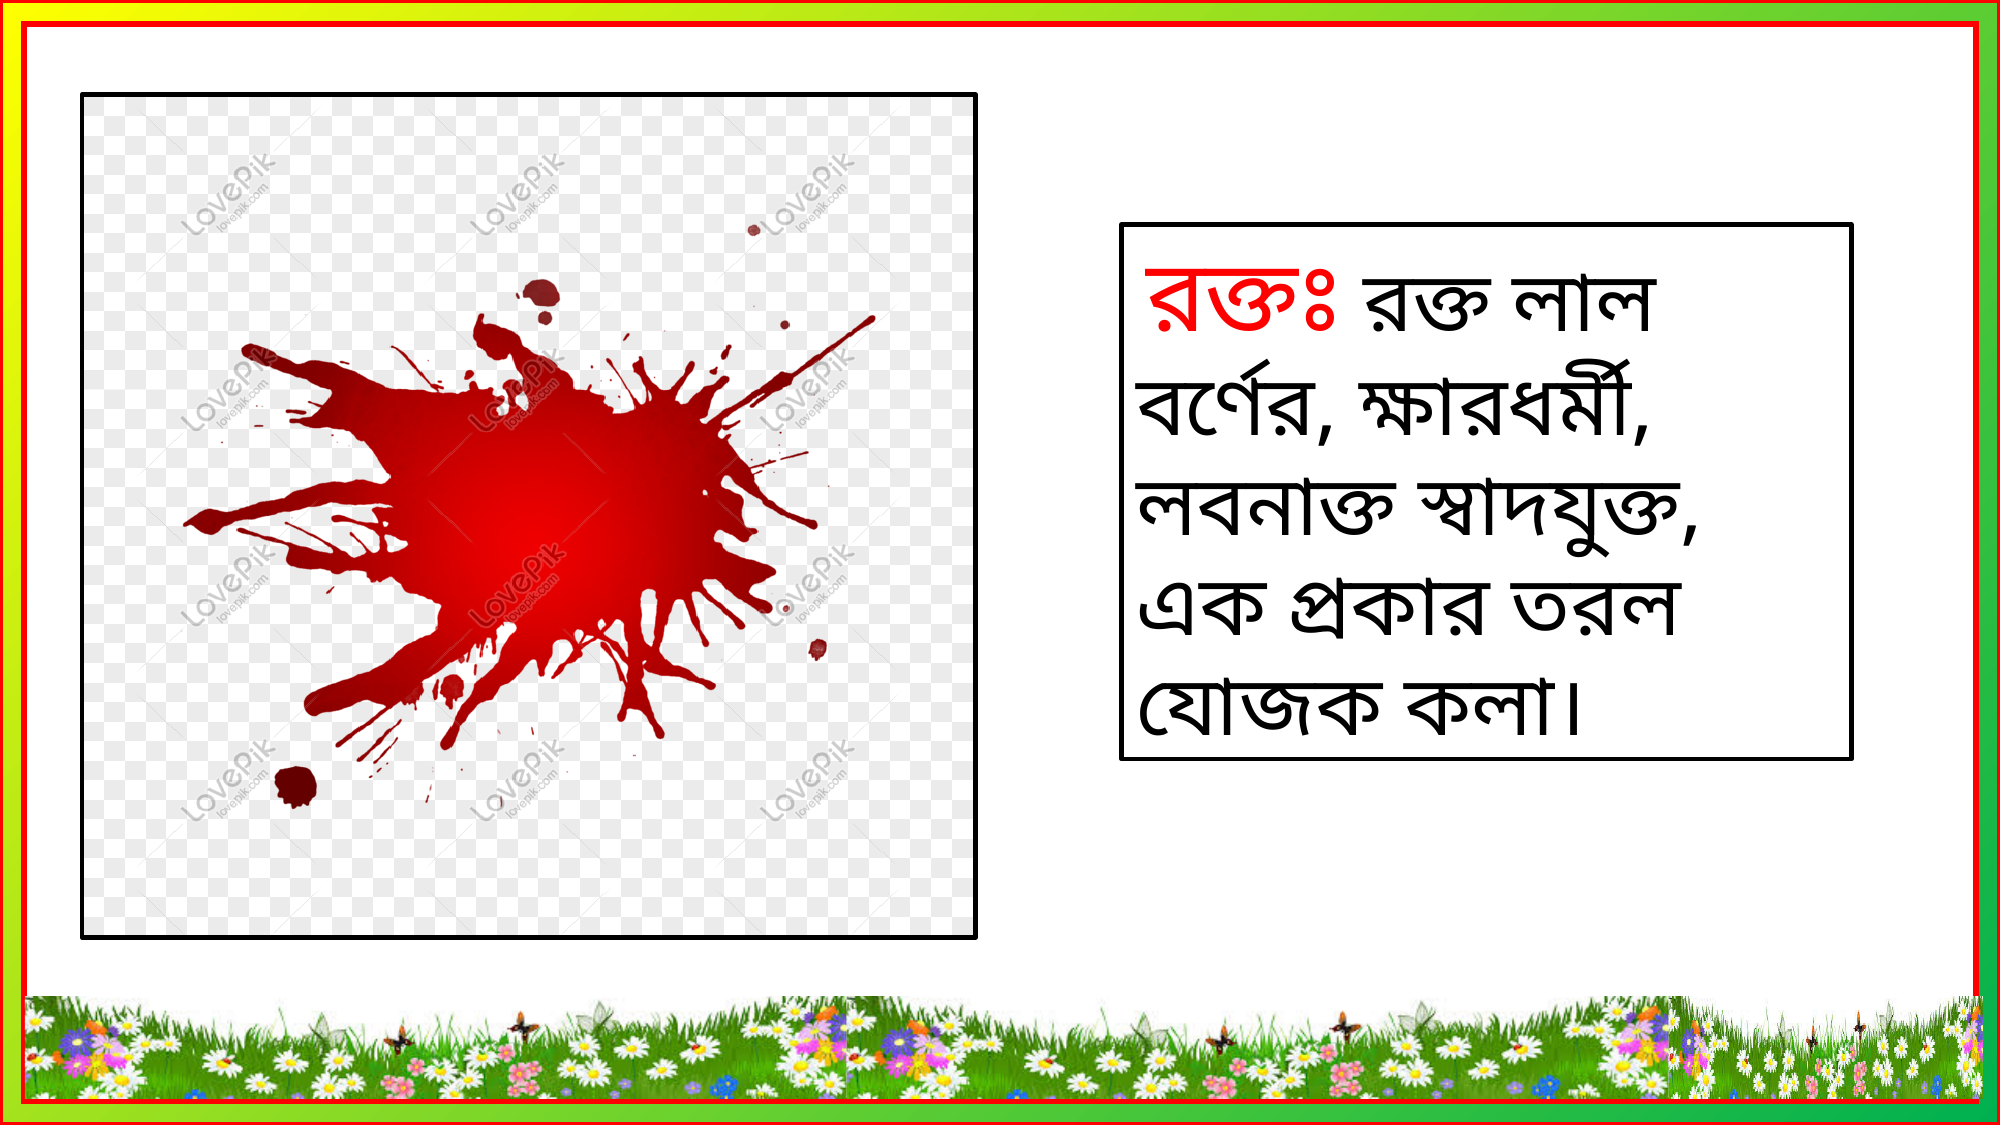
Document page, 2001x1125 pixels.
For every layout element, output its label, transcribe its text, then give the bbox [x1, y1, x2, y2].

picture [84, 96, 973, 936]
text_box [0, 0, 2000, 1125]
text_box রক্তঃ রক্ত লাল বর্ণের, ক্ষারধর্মী, লবনাক্ত স্বাদযুক্ত, এক প্রকার তরল যোজক কলা। [1121, 224, 1852, 760]
picture [24, 996, 1983, 1099]
